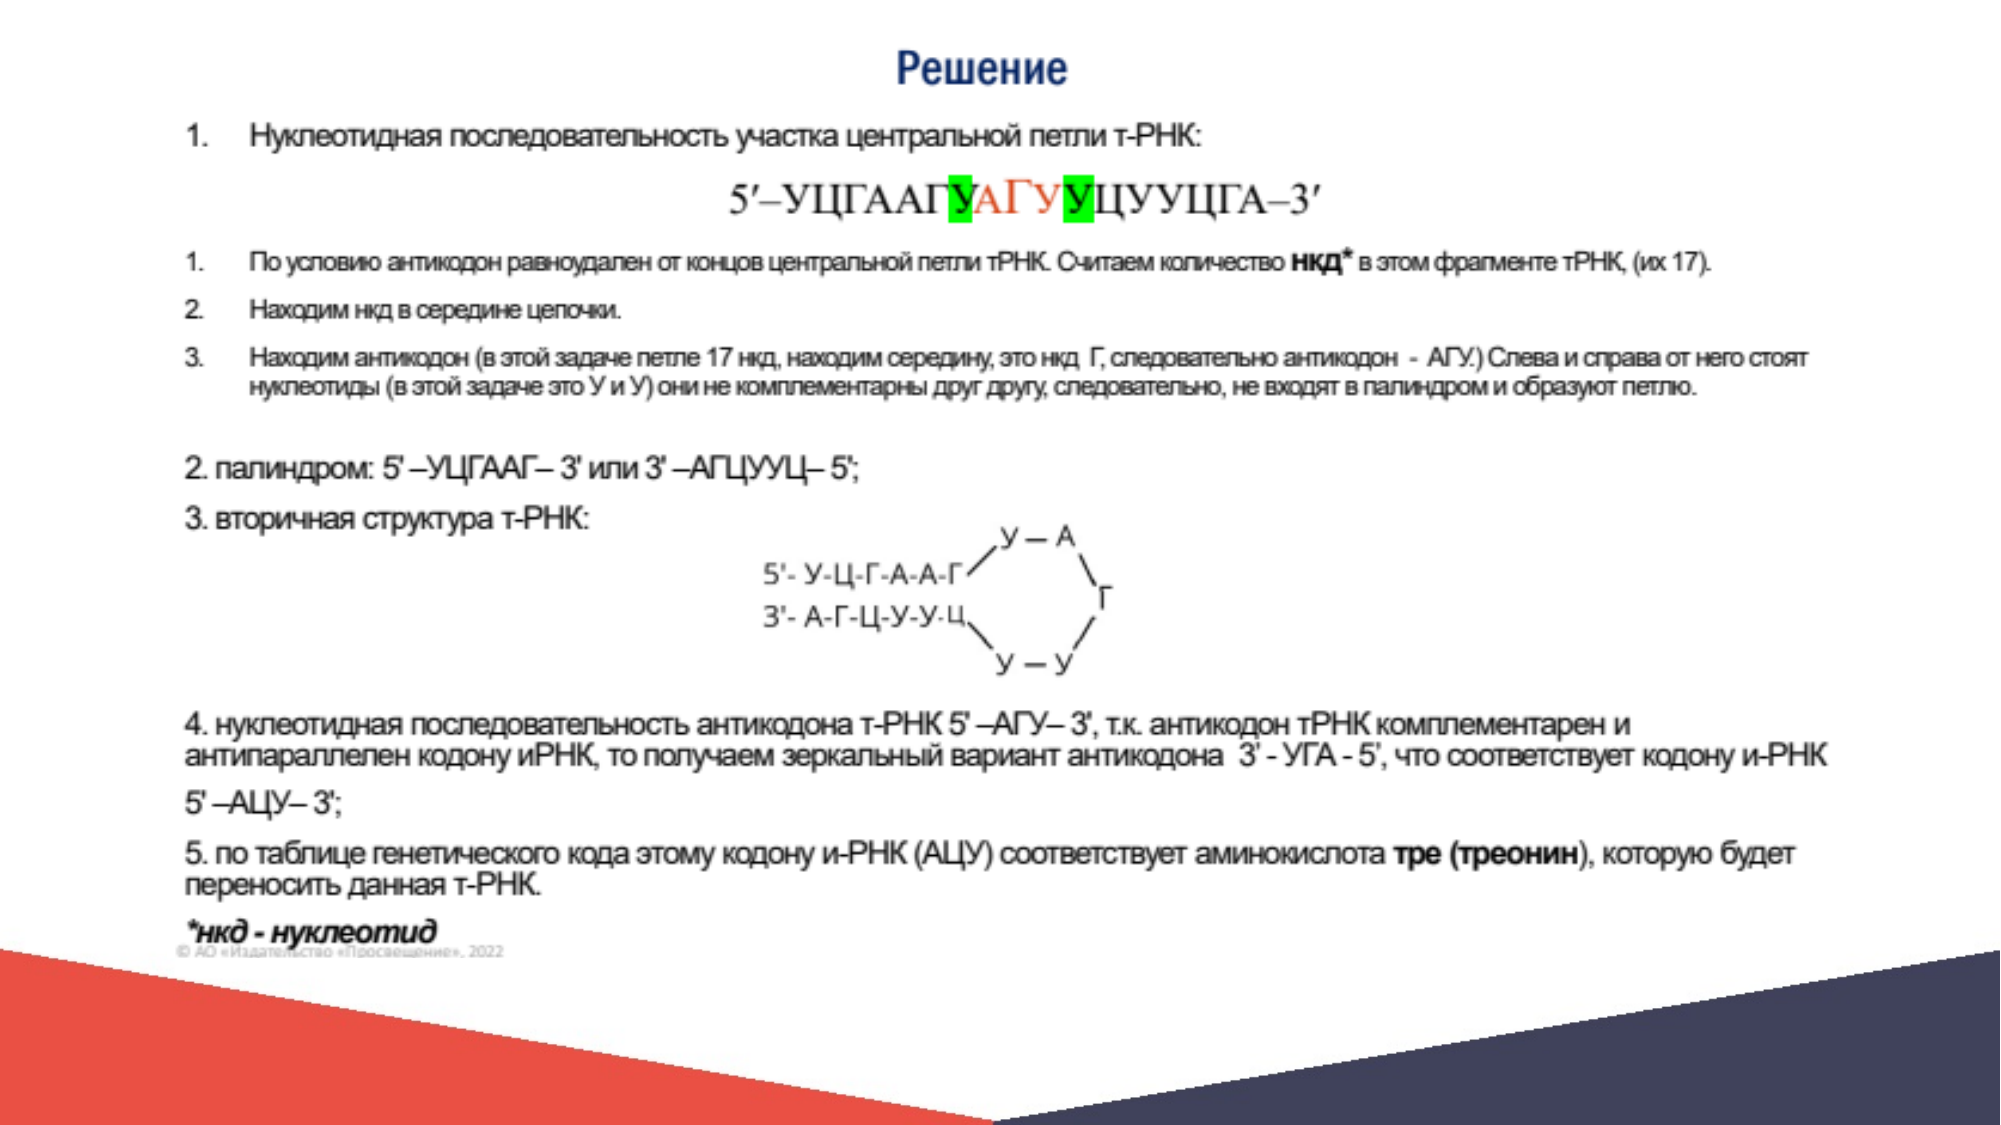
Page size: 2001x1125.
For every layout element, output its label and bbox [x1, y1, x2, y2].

picture [167, 34, 1847, 958]
list [0, 3, 2000, 1125]
